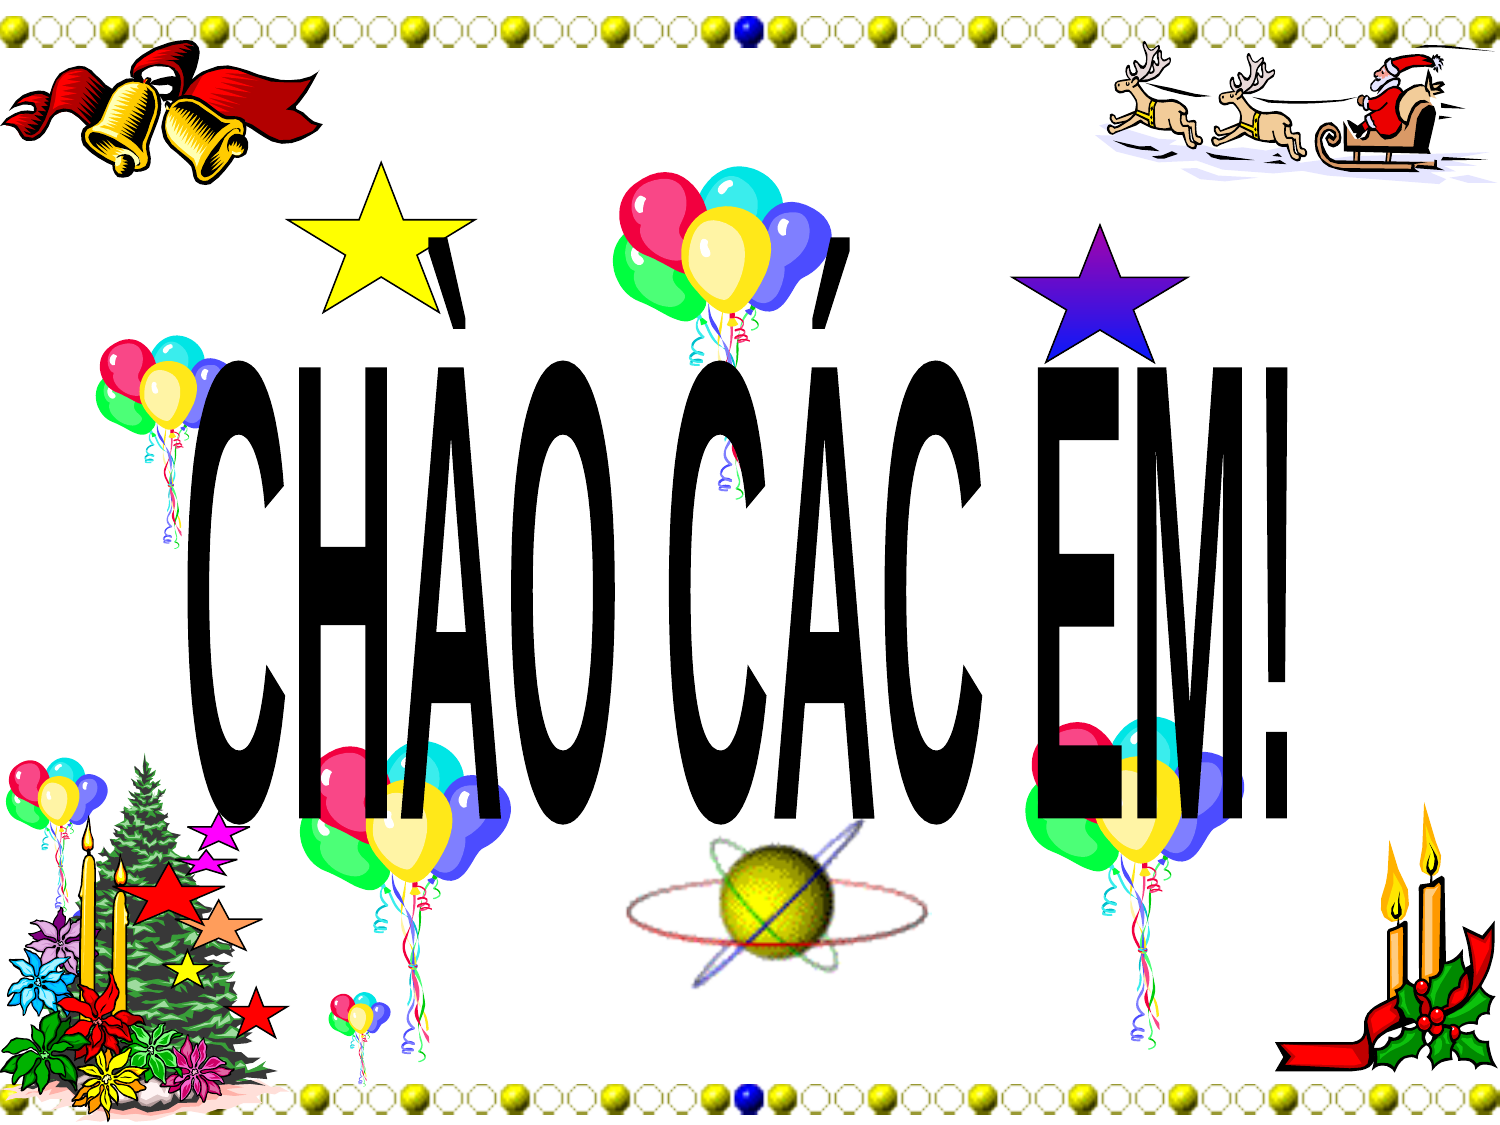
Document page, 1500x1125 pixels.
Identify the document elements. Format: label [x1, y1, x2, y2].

picture [599, 149, 847, 501]
picture [1012, 699, 1260, 1051]
picture [1274, 799, 1500, 1076]
picture [87, 324, 246, 550]
picture [624, 787, 932, 1018]
text_box [1012, 224, 1188, 363]
picture [0, 16, 1500, 188]
text_box [287, 162, 475, 313]
picture [0, 724, 1500, 1125]
